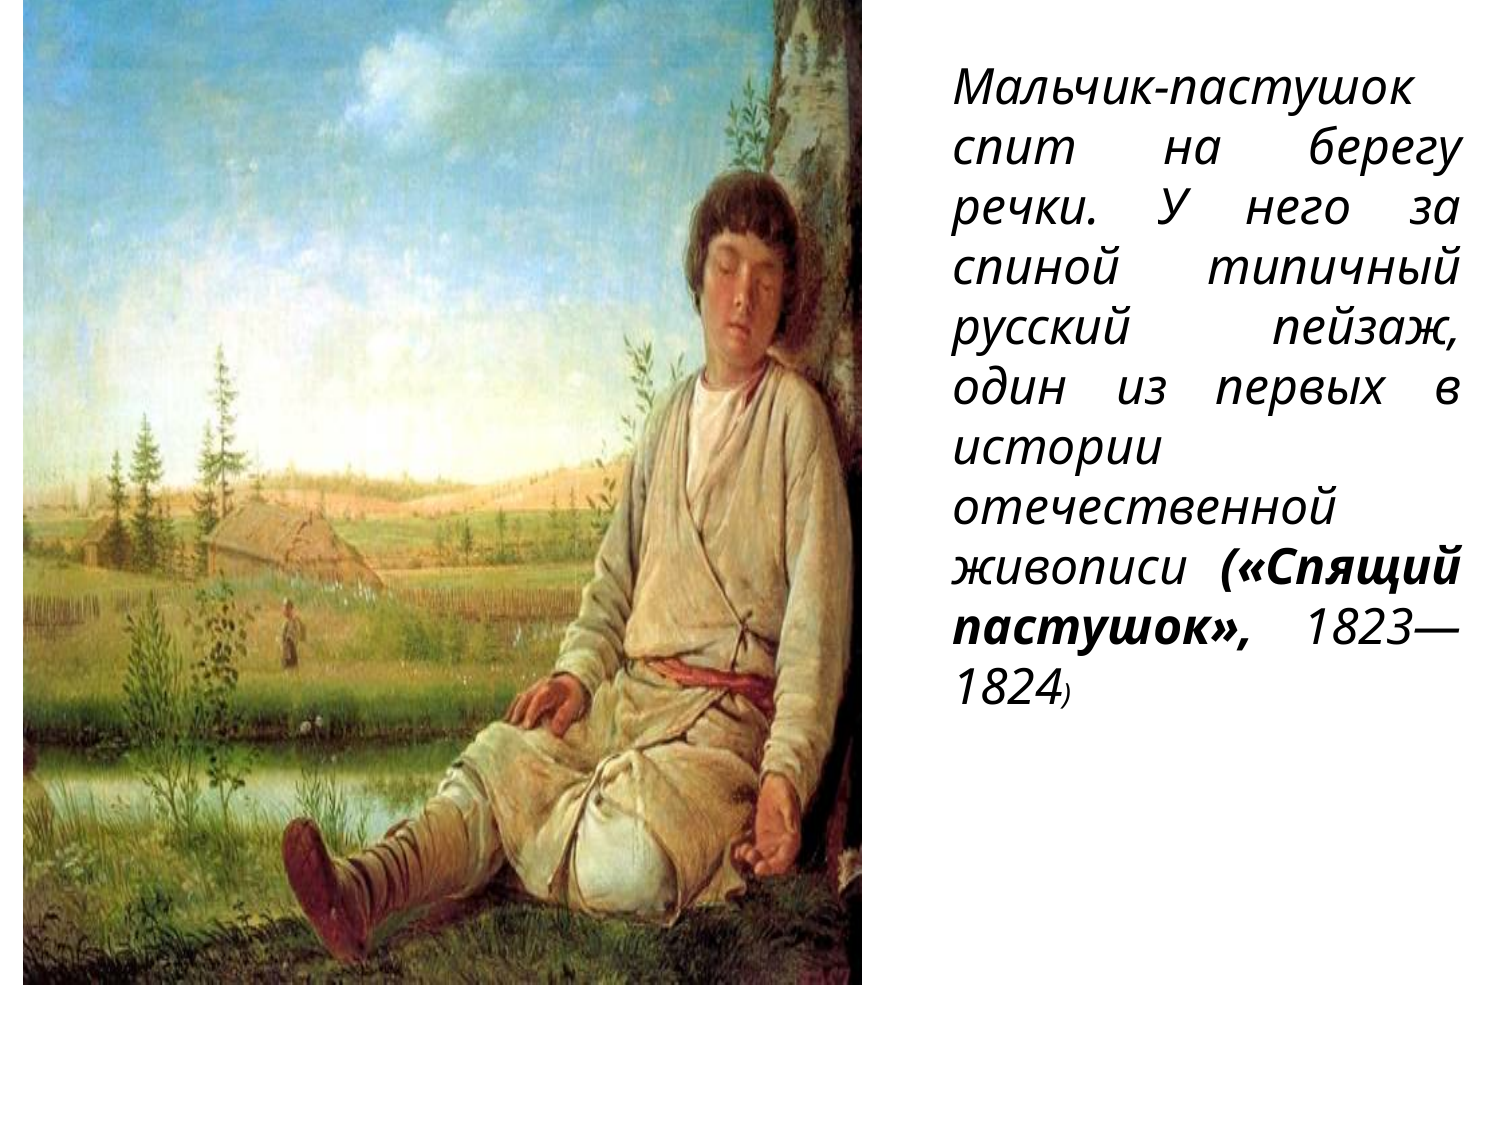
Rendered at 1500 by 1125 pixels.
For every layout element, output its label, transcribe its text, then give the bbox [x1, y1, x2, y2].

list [23, 0, 863, 985]
list Мальчик-пастушок спит на берегу речки. У него за спиной типичный русский пейзаж, один из первых в истории отечественной живописи («Спящий пастушок», 1823—1824) [937, 46, 1477, 1006]
